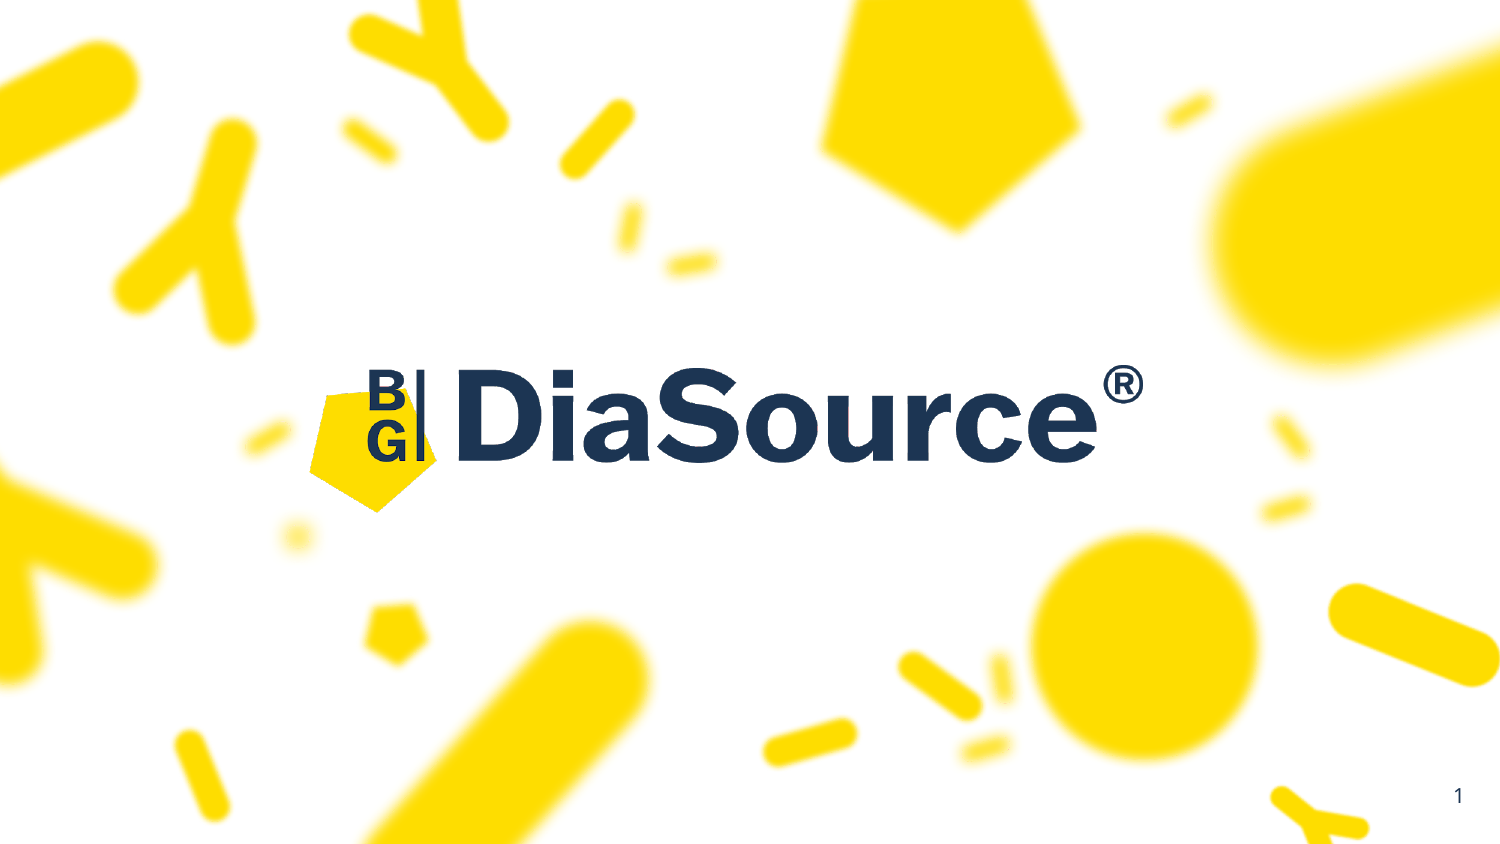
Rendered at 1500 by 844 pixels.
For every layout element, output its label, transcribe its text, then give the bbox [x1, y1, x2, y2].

picture [0, 0, 1500, 844]
slide_number 1 [1389, 764, 1480, 830]
